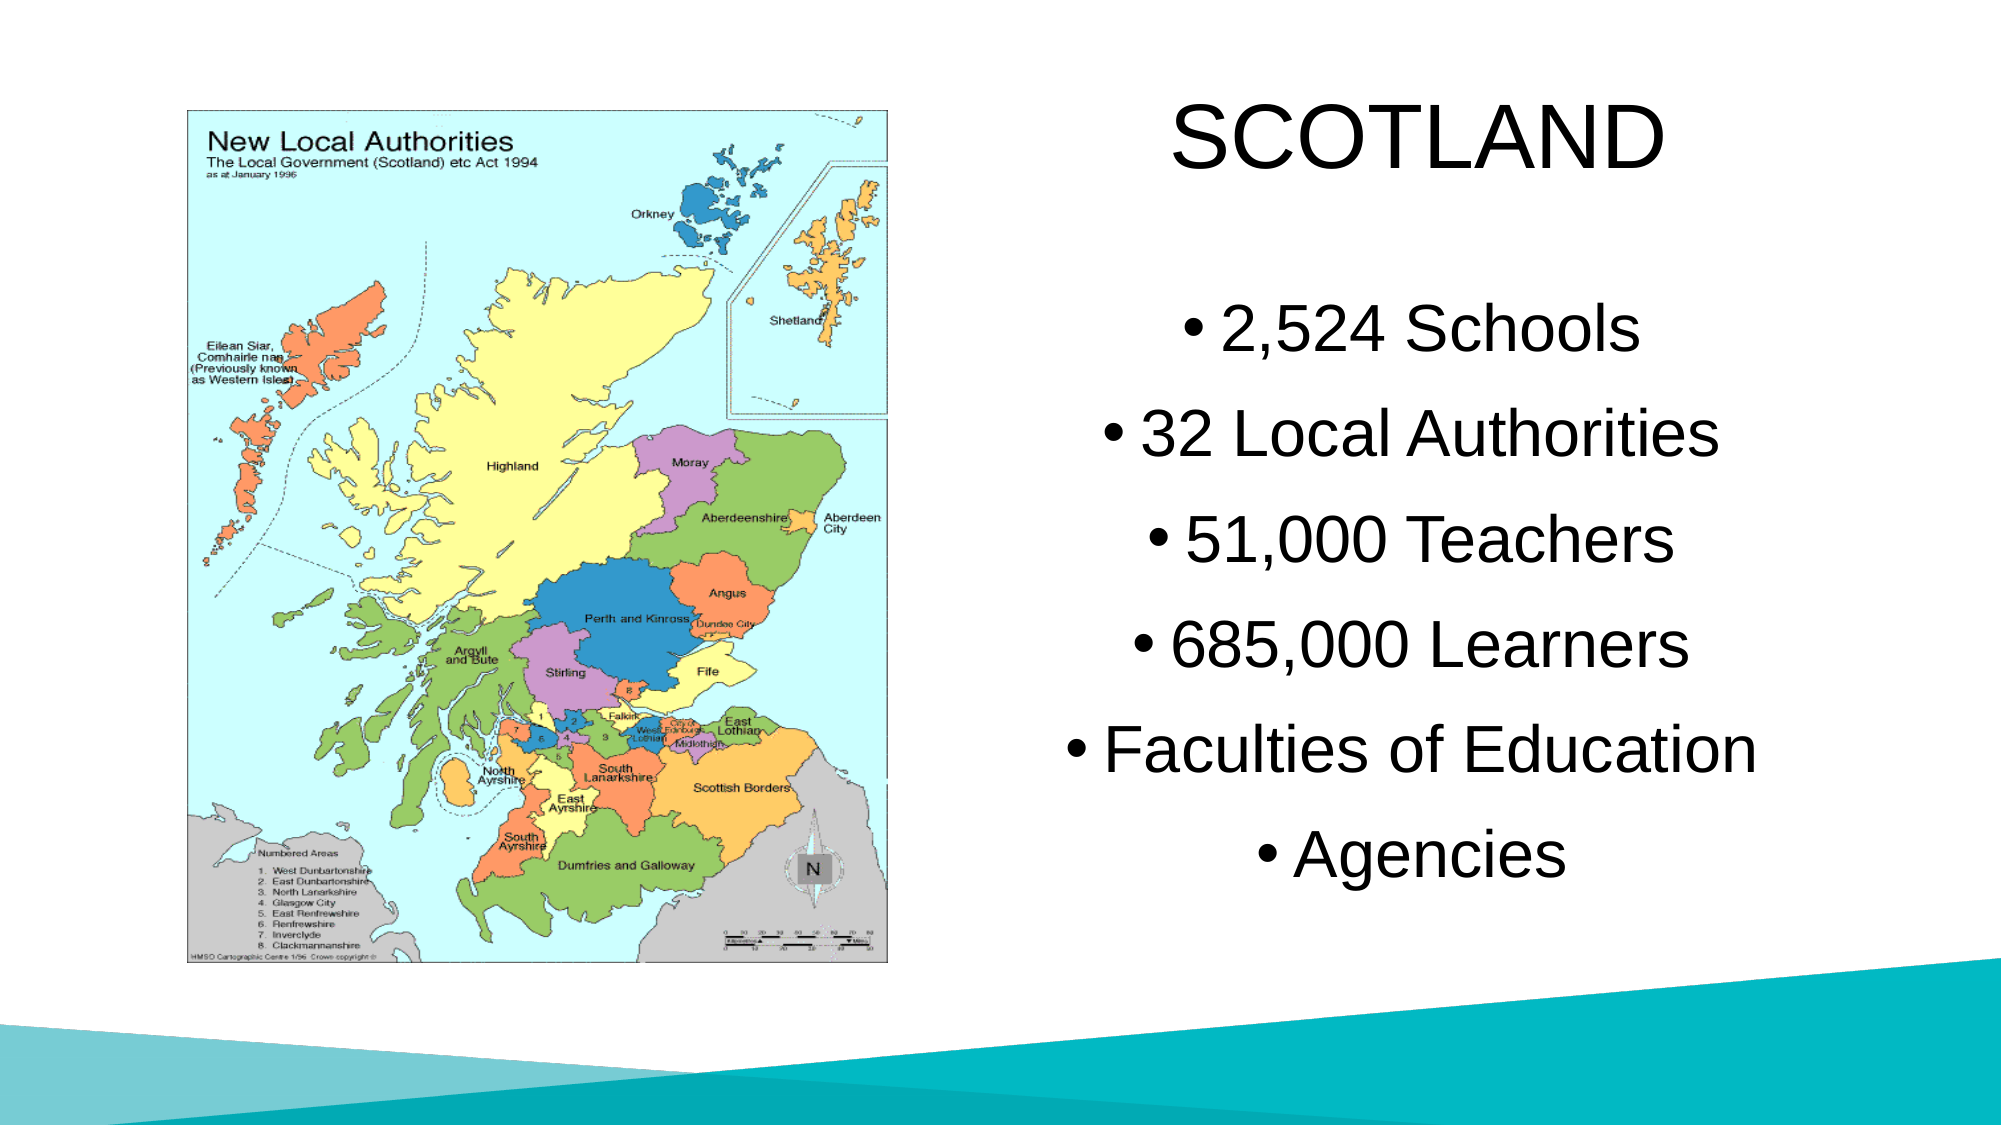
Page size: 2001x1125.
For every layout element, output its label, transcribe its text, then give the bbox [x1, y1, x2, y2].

picture [0, 956, 2000, 1125]
list 2,524 Schools 32 Local Authorities 51,000 Teachers 685,000 Learners Faculties of Education Agencies [1004, 286, 1820, 952]
text_box SCOTLAND [1030, 24, 1817, 194]
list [187, 110, 888, 956]
